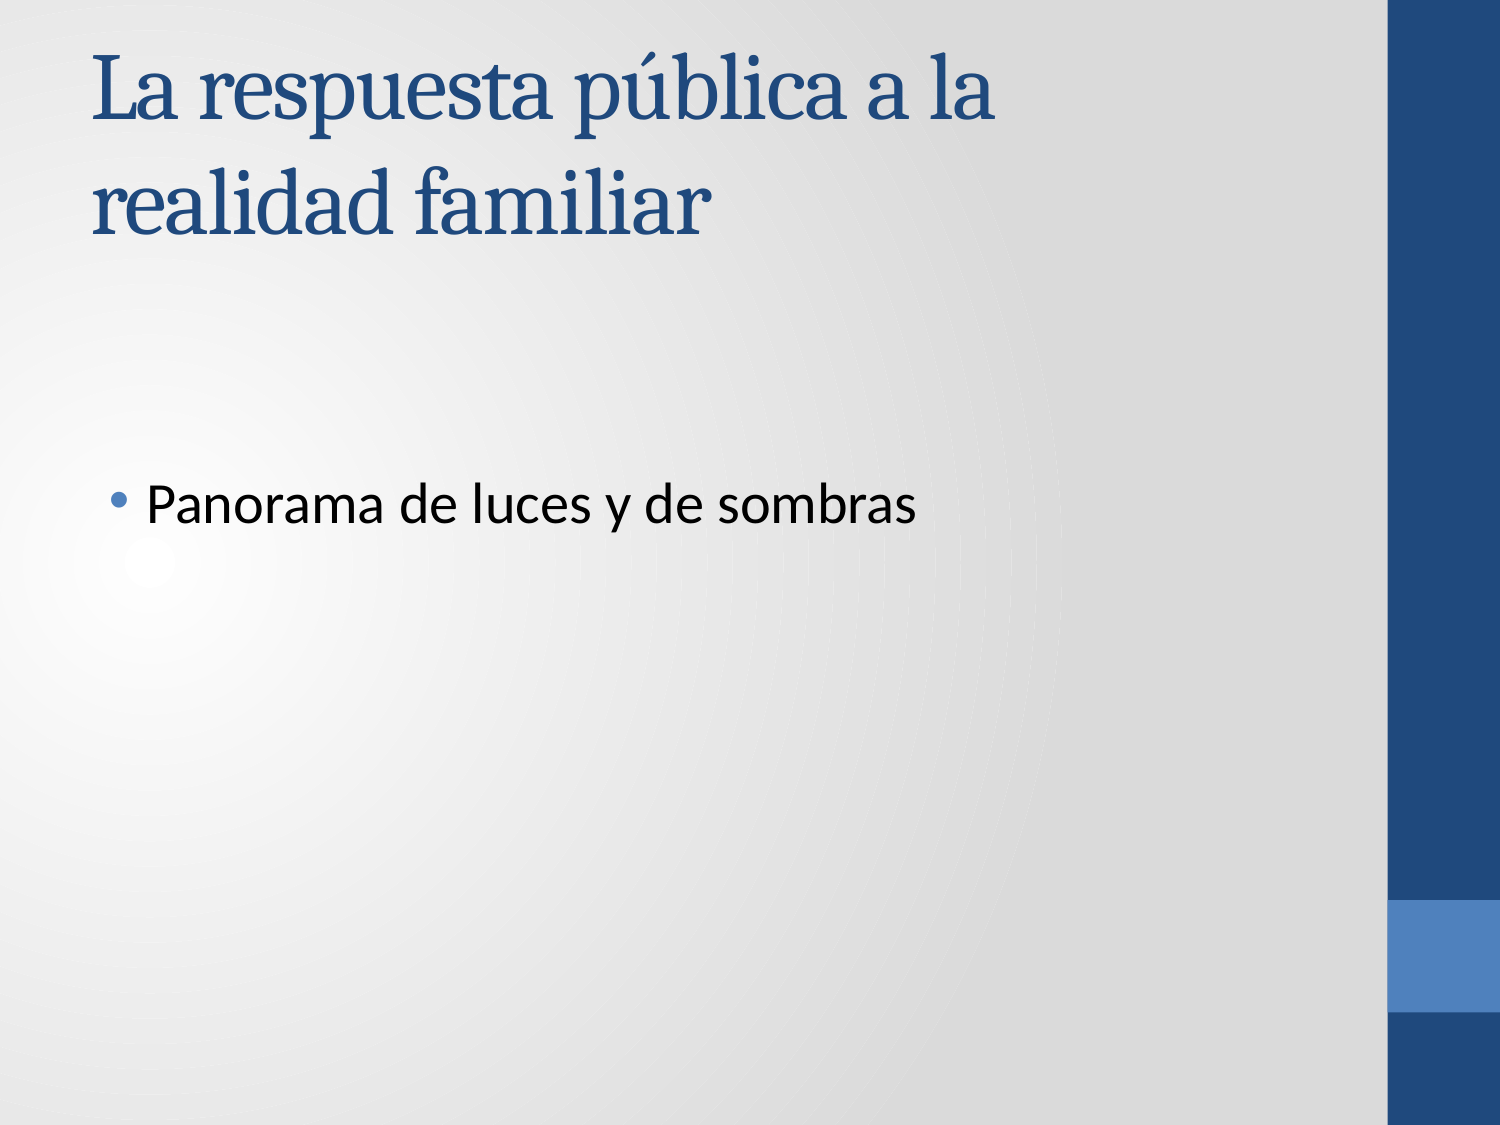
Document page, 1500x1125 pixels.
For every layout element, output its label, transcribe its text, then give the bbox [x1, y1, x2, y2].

title La respuesta pública a la realidad familiar [75, 45, 1325, 233]
list Panorama de luces y de sombras [75, 262, 1325, 1050]
